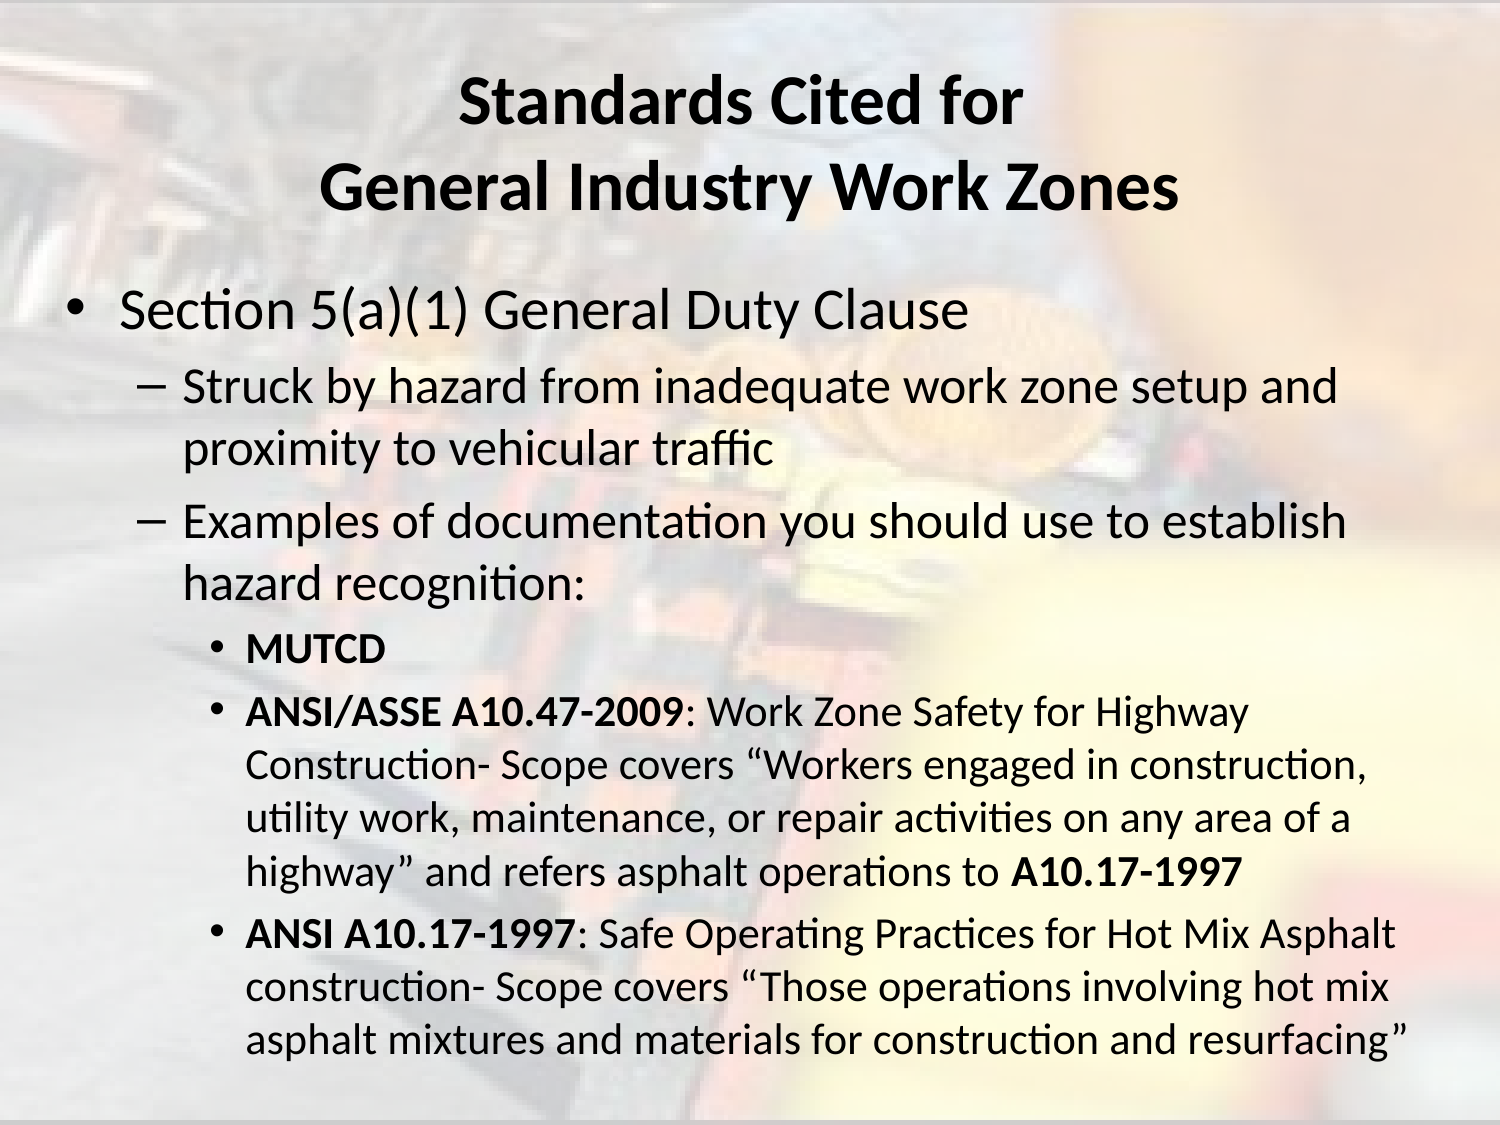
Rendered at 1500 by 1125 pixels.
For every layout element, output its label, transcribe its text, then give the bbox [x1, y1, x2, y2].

list Section 5(a)(1) General Duty Clause Struck by hazard from inadequate work zone setup and proximity to vehicular traffic Examples of documentation you should use to establish hazard recognition: MUTCD ANSI/ASSE A10.47-2009: Work Zone Safety for Highway Construction- Scope covers “Workers engaged in construction, utility work, maintenance, or repair activities on any area of a highway” and refers asphalt operations to A10.17-1997 ANSI A10.17-1997: Safe Operating Practices for Hot Mix Asphalt construction- Scope covers “Those operations involving hot mix asphalt mixtures and materials for construction and resurfacing” [50, 262, 1450, 1088]
title Standards Cited for General Industry Work Zones [75, 45, 1425, 233]
